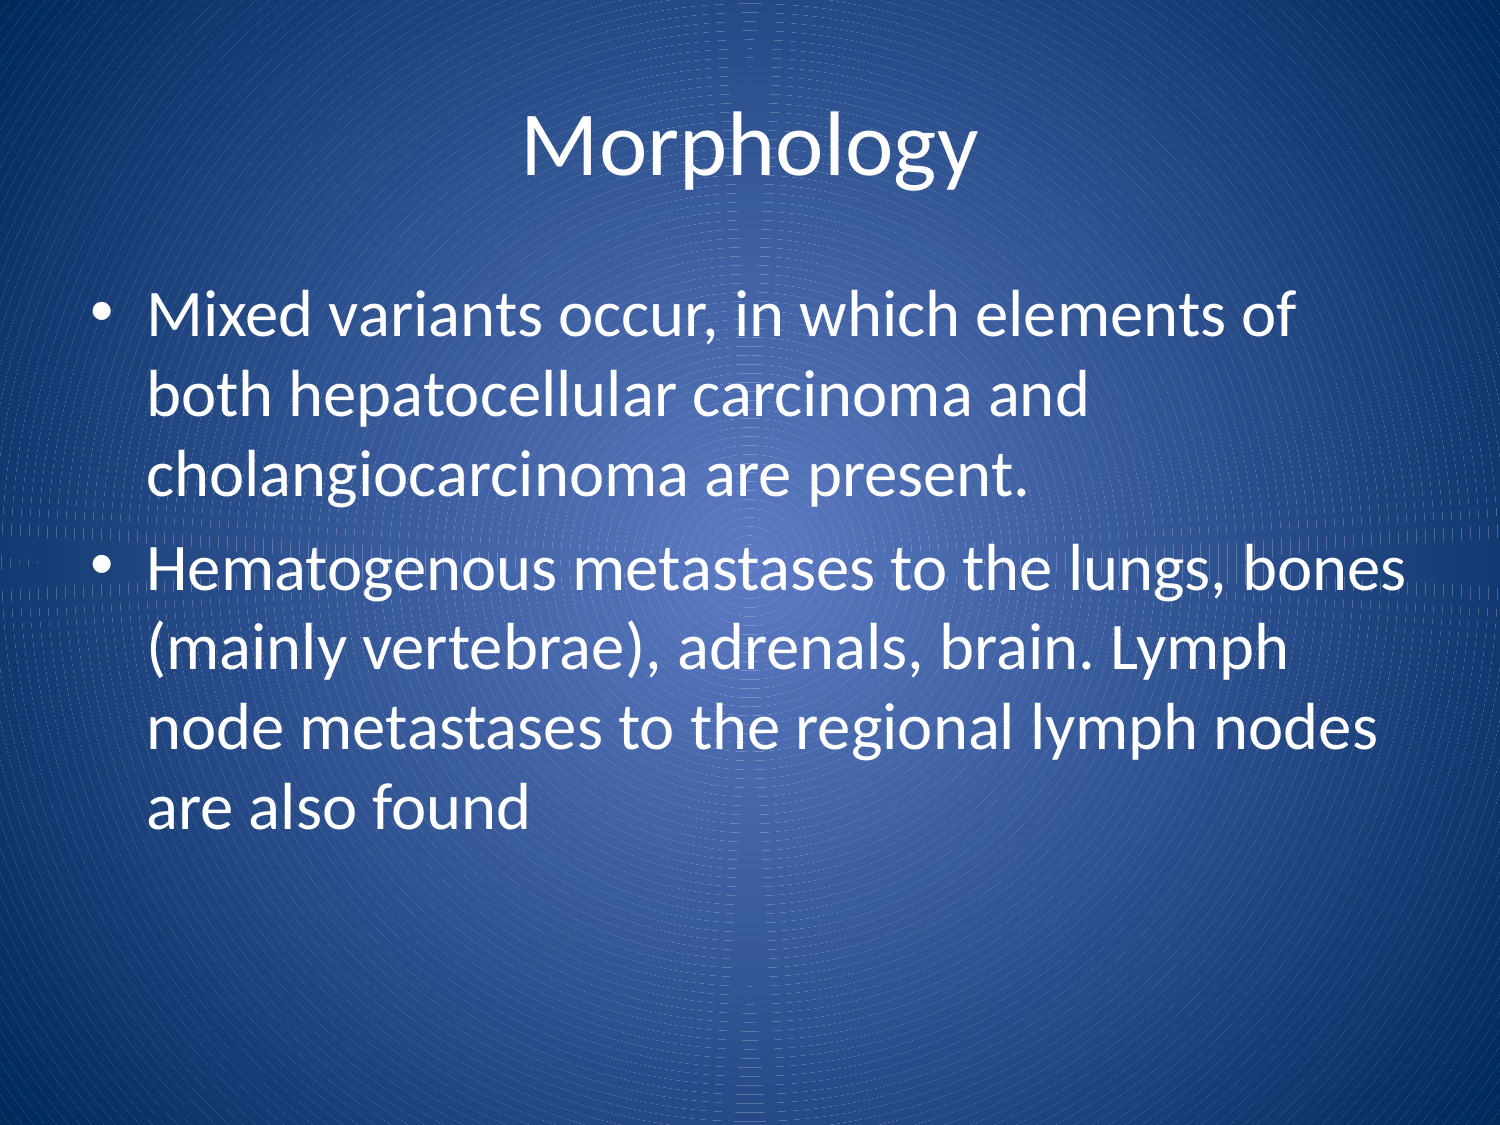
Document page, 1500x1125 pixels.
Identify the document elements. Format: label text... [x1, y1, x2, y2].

title Morphology [75, 45, 1425, 233]
list Mixed variants occur, in which elements of both hepatocellular carcinoma and cholangiocarcinoma are present. Hematogenous metastases to the lungs, bones (mainly vertebrae), adrenals, brain. Lymph node metastases to the regional lymph nodes are also found [75, 262, 1425, 1005]
